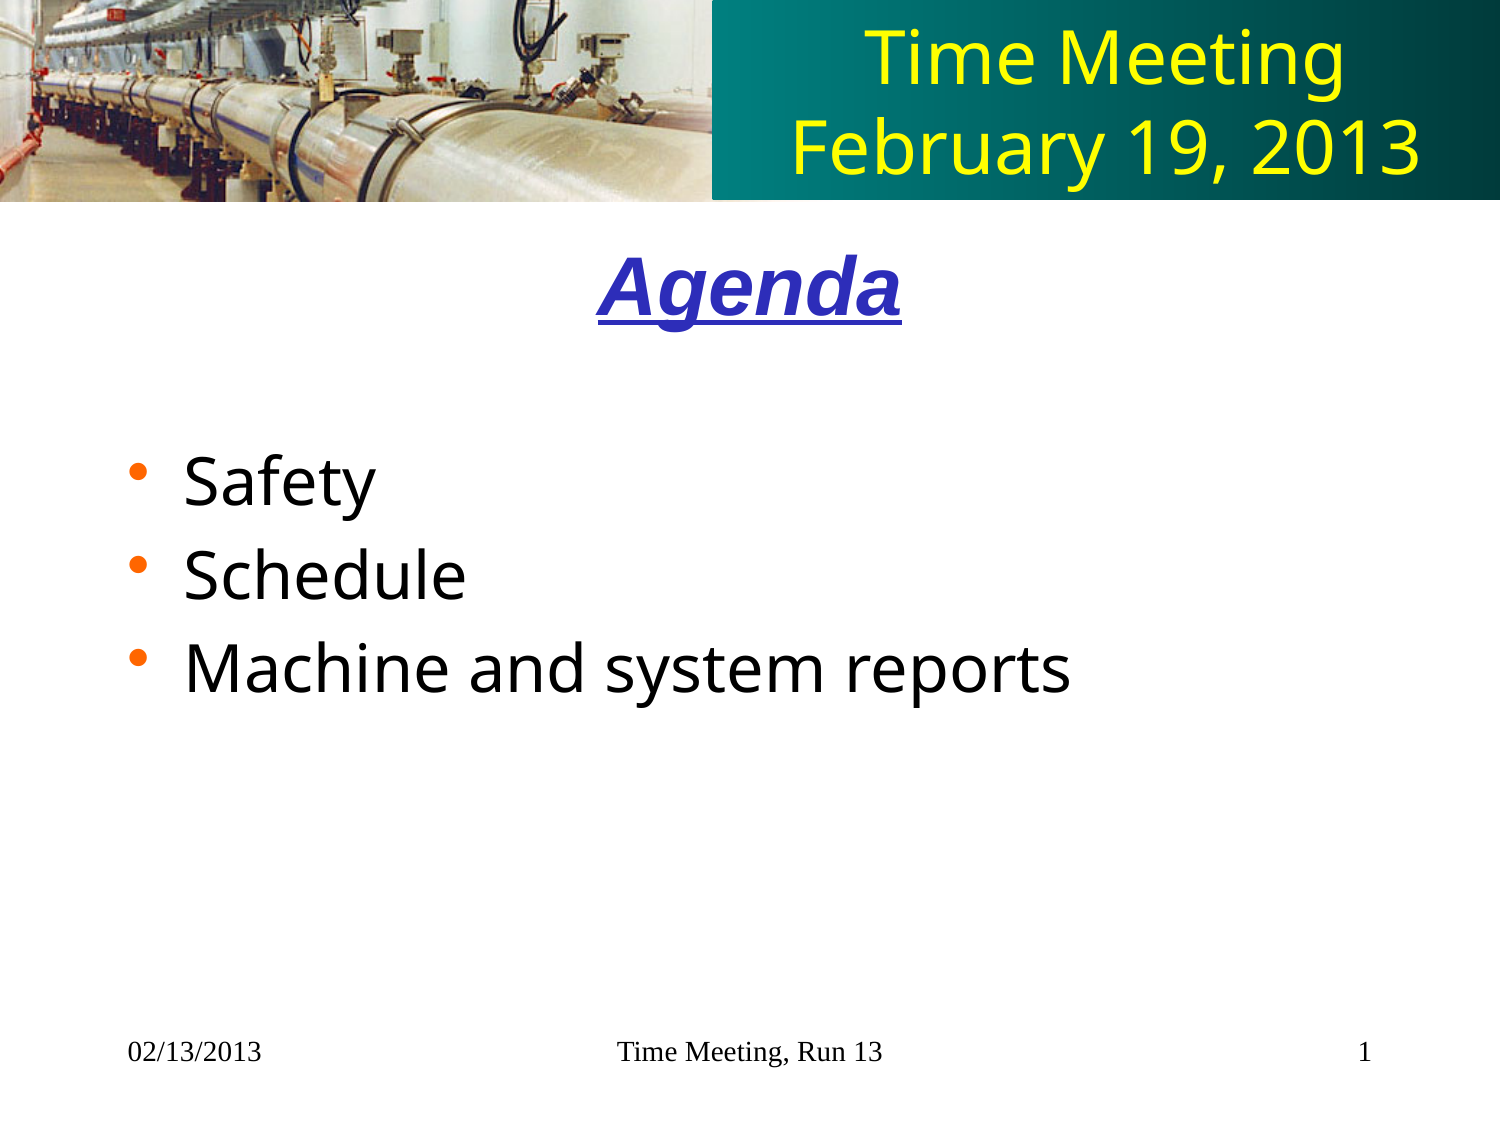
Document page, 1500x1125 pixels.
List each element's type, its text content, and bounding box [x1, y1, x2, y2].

title Time Meeting February 19, 2013 [712, 0, 1500, 200]
list Agenda Safety Schedule Machine and system reports [112, 224, 1388, 1000]
slide_number 1 [1074, 1024, 1388, 1101]
picture [0, 0, 850, 202]
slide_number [112, 1024, 426, 1101]
footer Time Meeting, Run 13 [512, 1024, 988, 1101]
